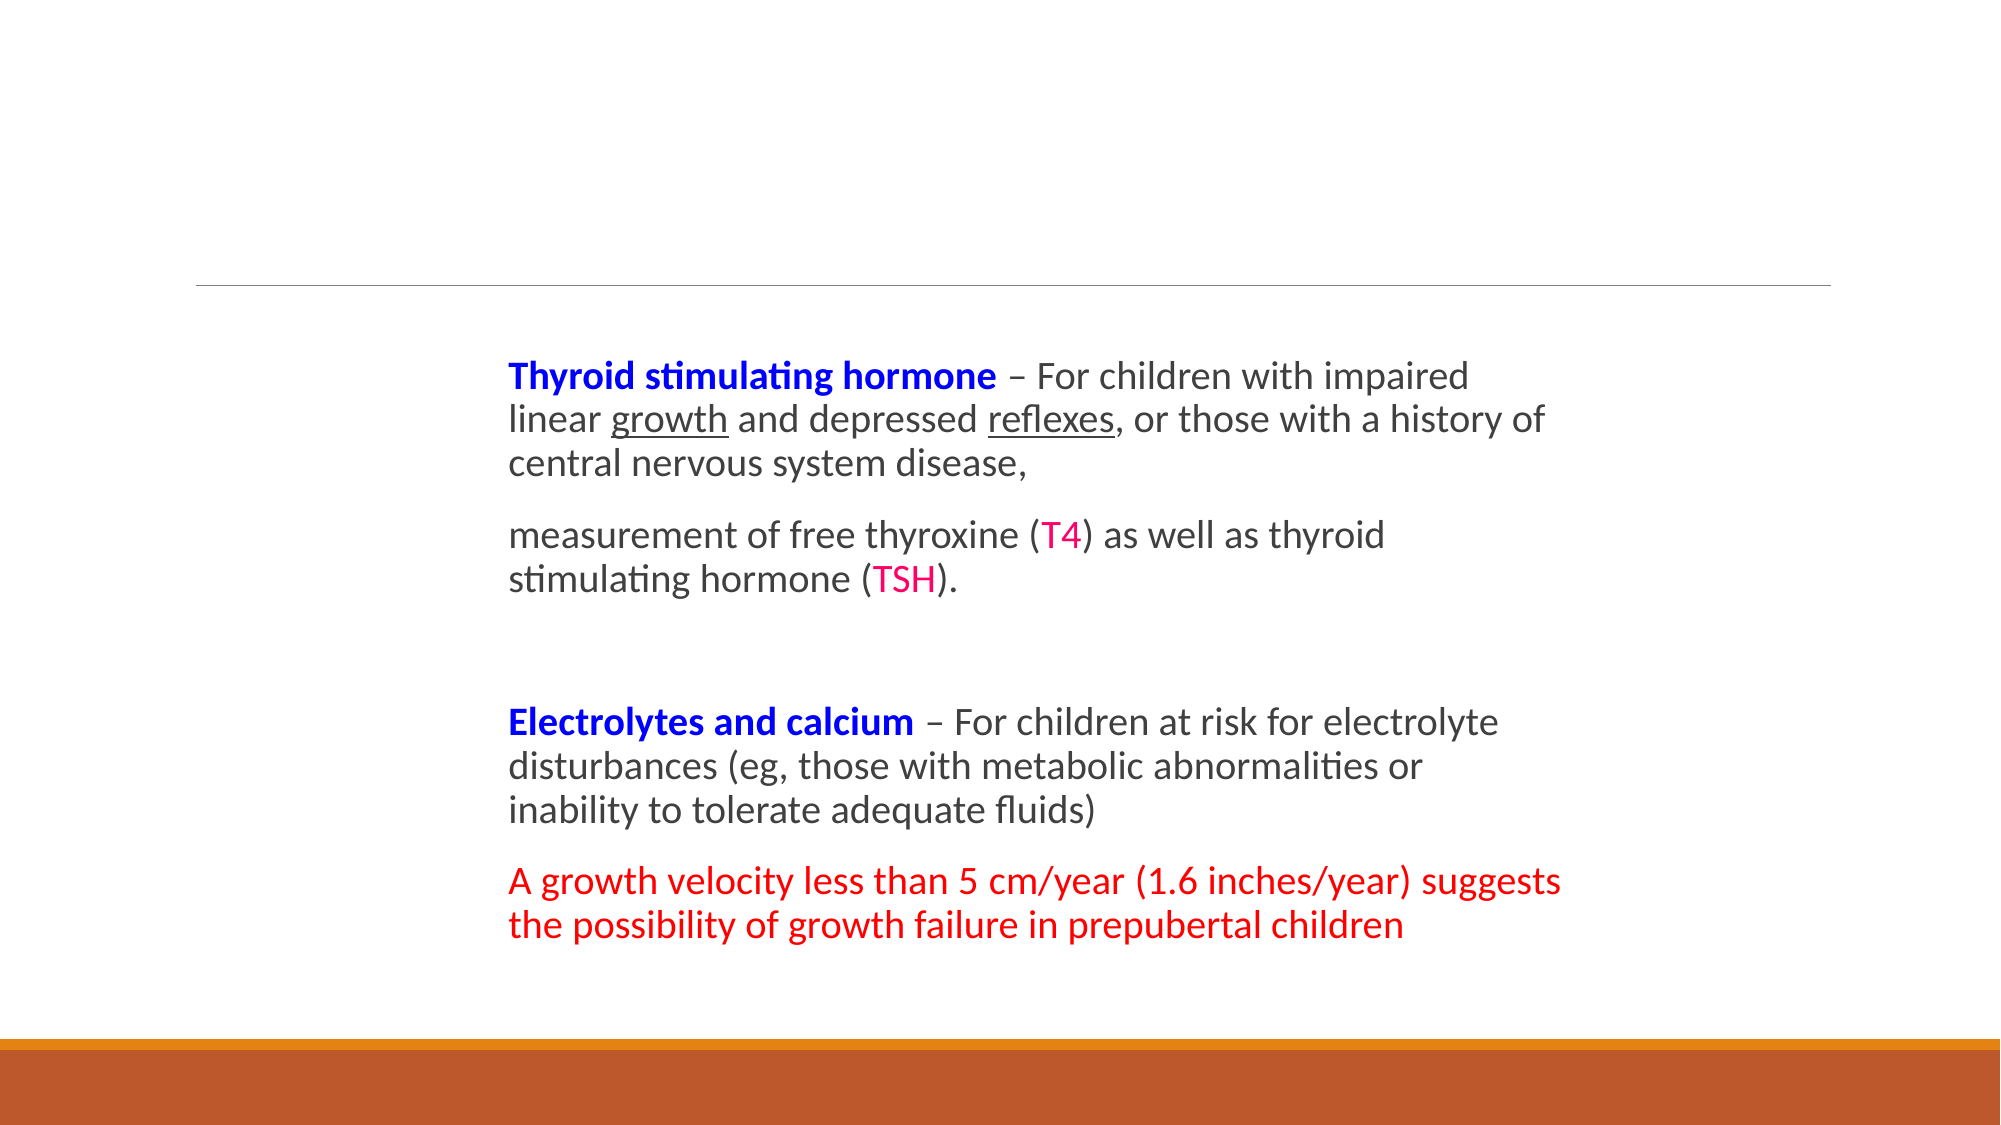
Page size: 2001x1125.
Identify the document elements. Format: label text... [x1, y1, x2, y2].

list Thyroid stimulating hormone – For children with impaired linear growth and depressed reflexes, or those with a history of central nervous system disease, measurement of free thyroxine (T4) as well as thyroid stimulating hormone (TSH). Electrolytes and calcium – For children at risk for electrolyte disturbances (eg, those with metabolic abnormalities or inability to tolerate adequate fluids) A growth velocity less than 5 cm/year (1.6 inches/year) suggests the possibility of growth failure in prepubertal children [493, 346, 1563, 1005]
